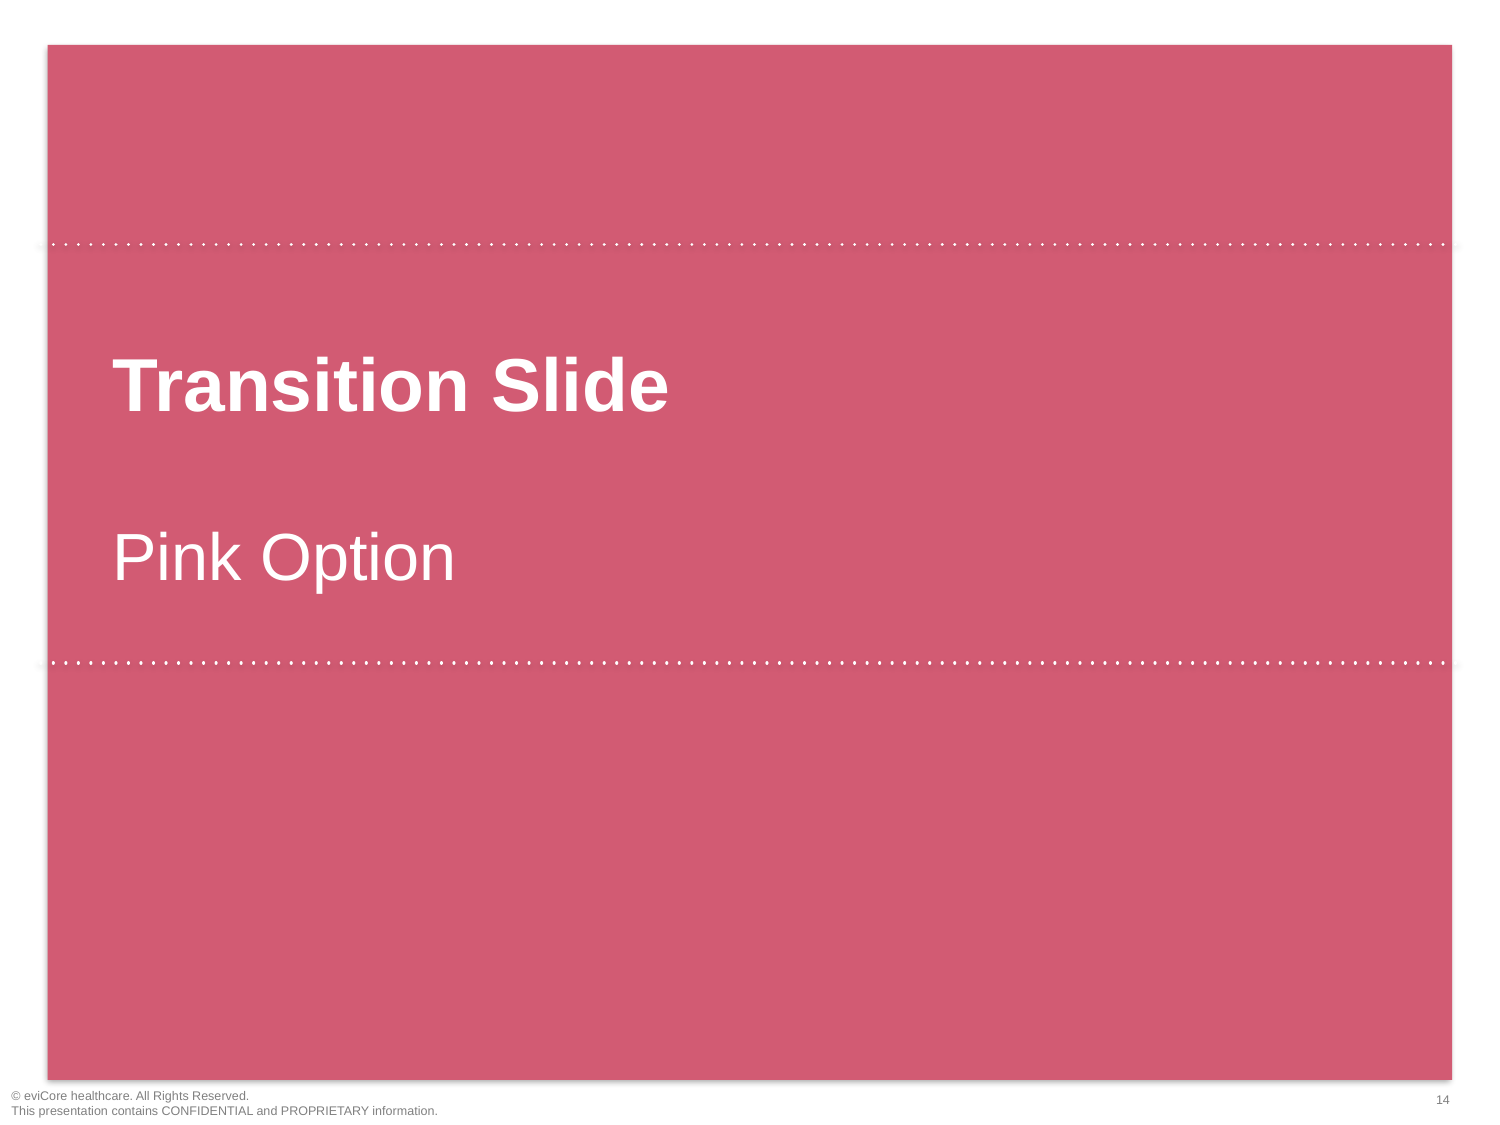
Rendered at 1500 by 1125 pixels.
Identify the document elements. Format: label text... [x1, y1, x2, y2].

title Transition Slide [112, 295, 1388, 468]
subtitle Pink Option [112, 482, 1388, 626]
slide_number 14 [1379, 1091, 1451, 1125]
